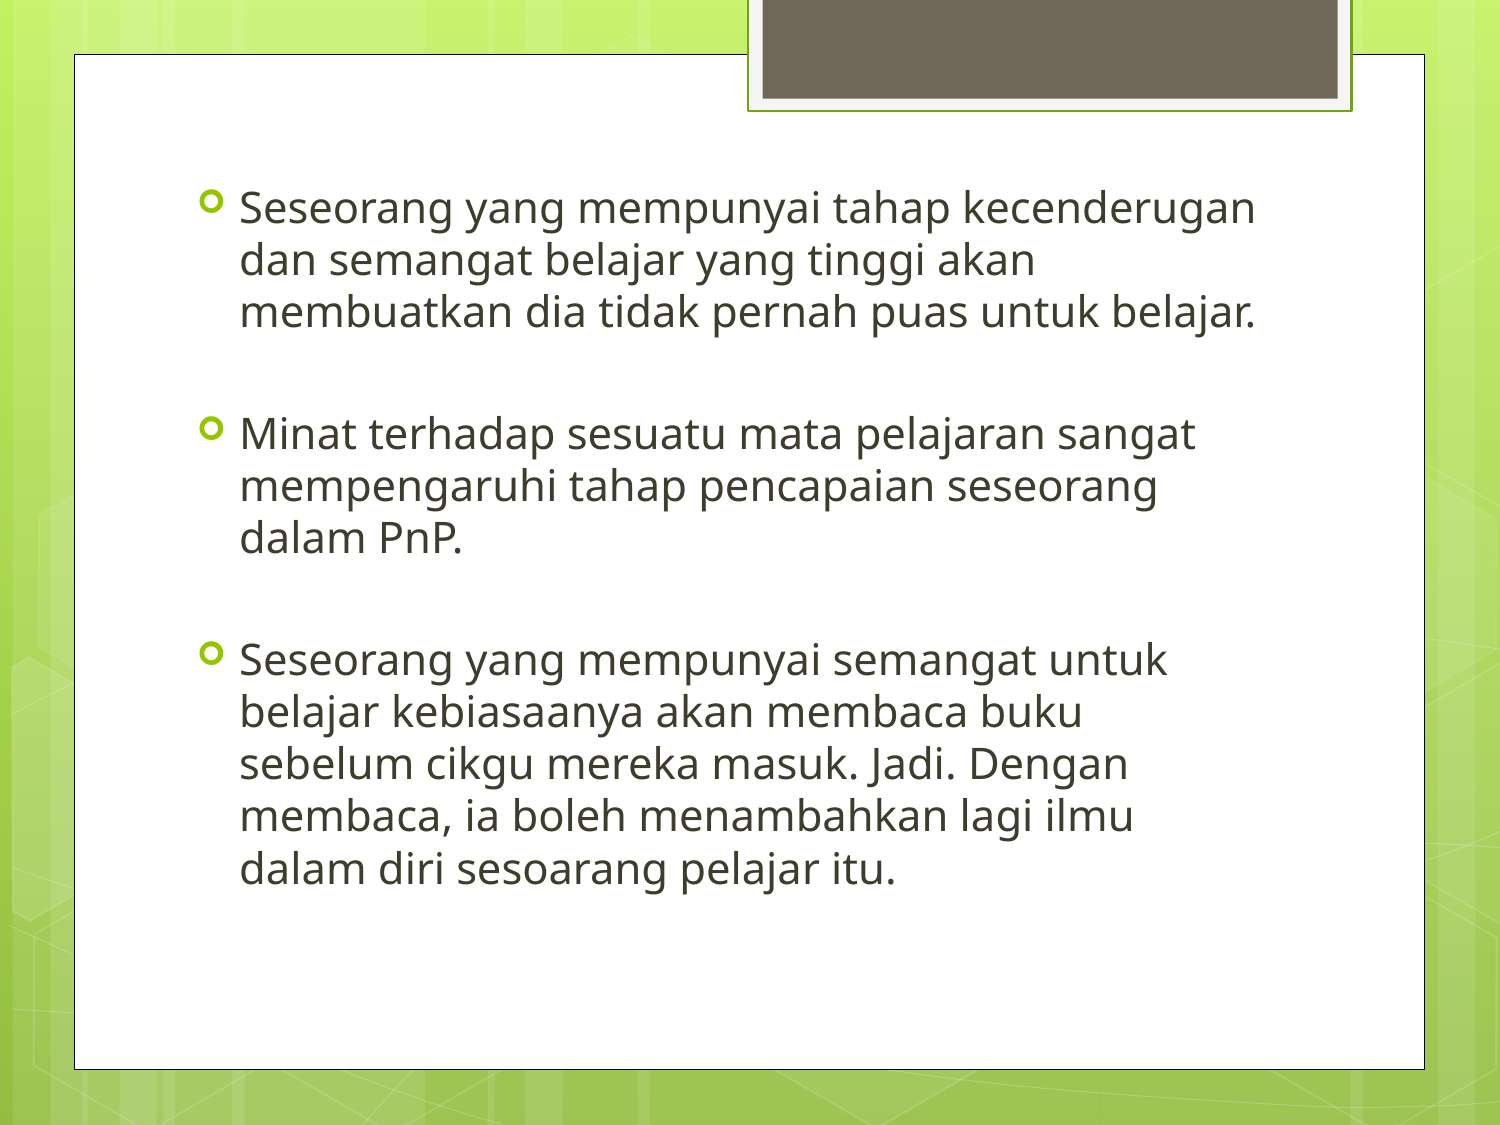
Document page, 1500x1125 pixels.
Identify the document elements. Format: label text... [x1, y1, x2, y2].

list Seseorang yang mempunyai tahap kecenderugan dan semangat belajar yang tinggi akan membuatkan dia tidak pernah puas untuk belajar. Minat terhadap sesuatu mata pelajaran sangat mempengaruhi tahap pencapaian seseorang dalam PnP. Seseorang yang mempunyai semangat untuk belajar kebiasaanya akan membaca buku sebelum cikgu mereka masuk. Jadi. Dengan membaca, ia boleh menambahkan lagi ilmu dalam diri sesoarang pelajar itu. [171, 172, 1283, 957]
